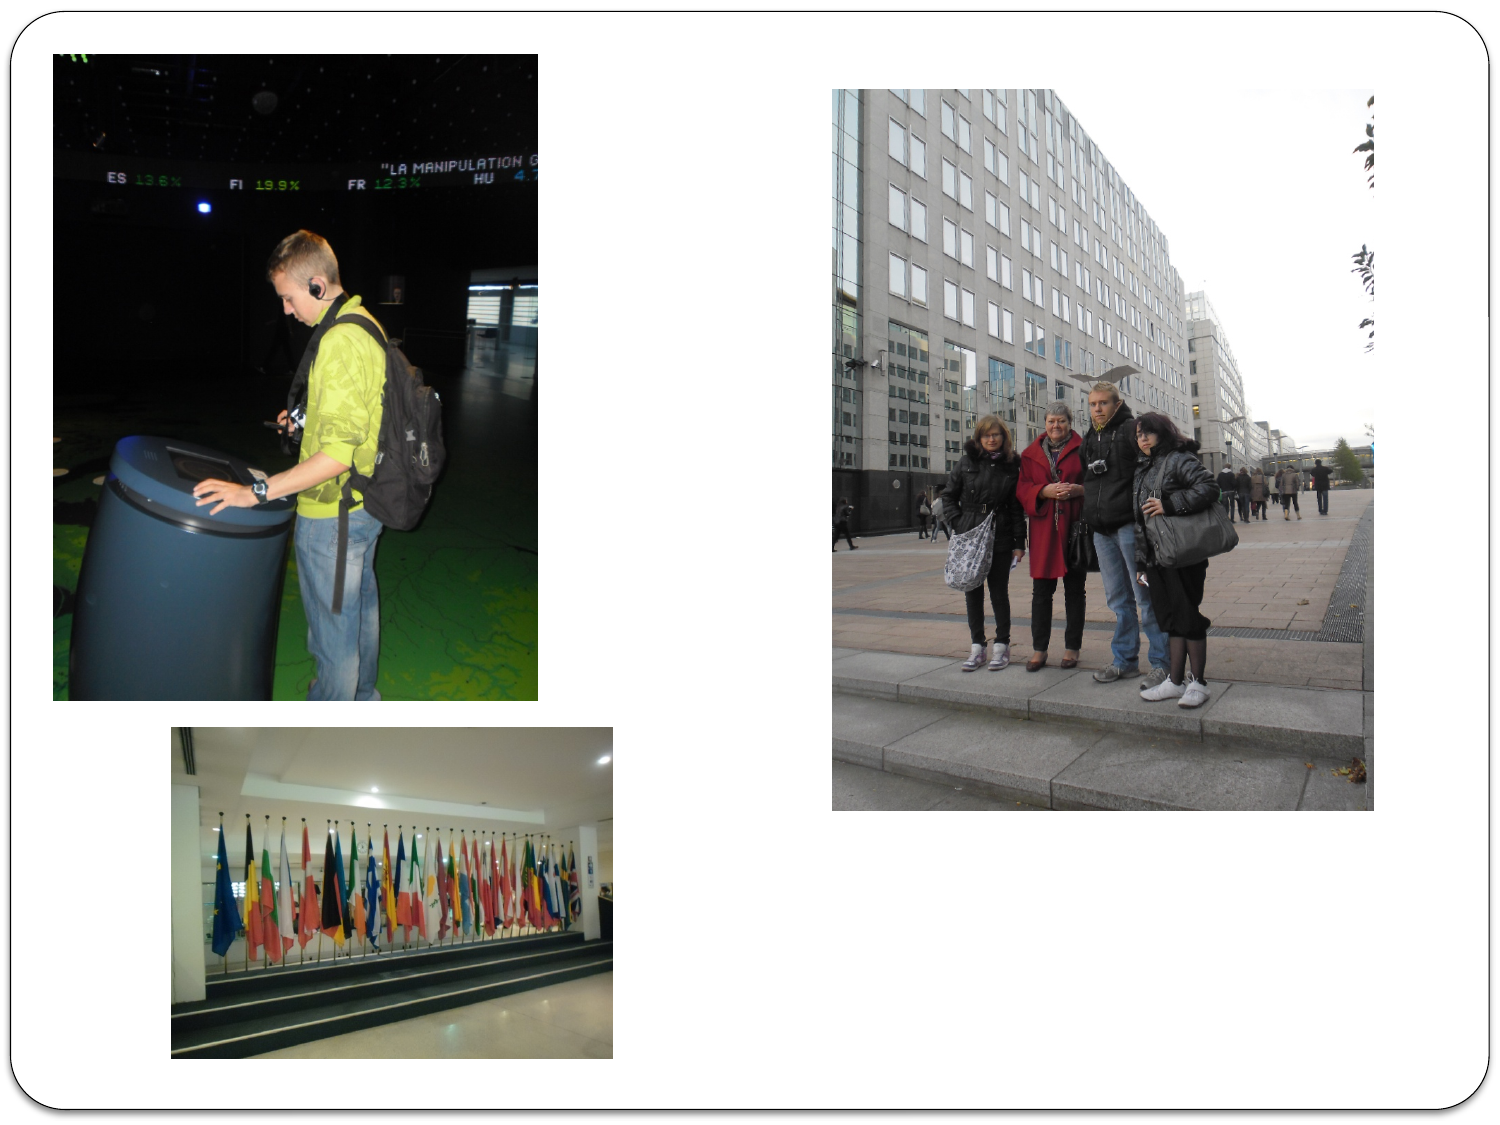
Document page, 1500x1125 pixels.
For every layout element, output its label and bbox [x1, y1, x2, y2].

picture [170, 727, 613, 1060]
picture [832, 89, 1374, 811]
picture [52, 54, 538, 701]
